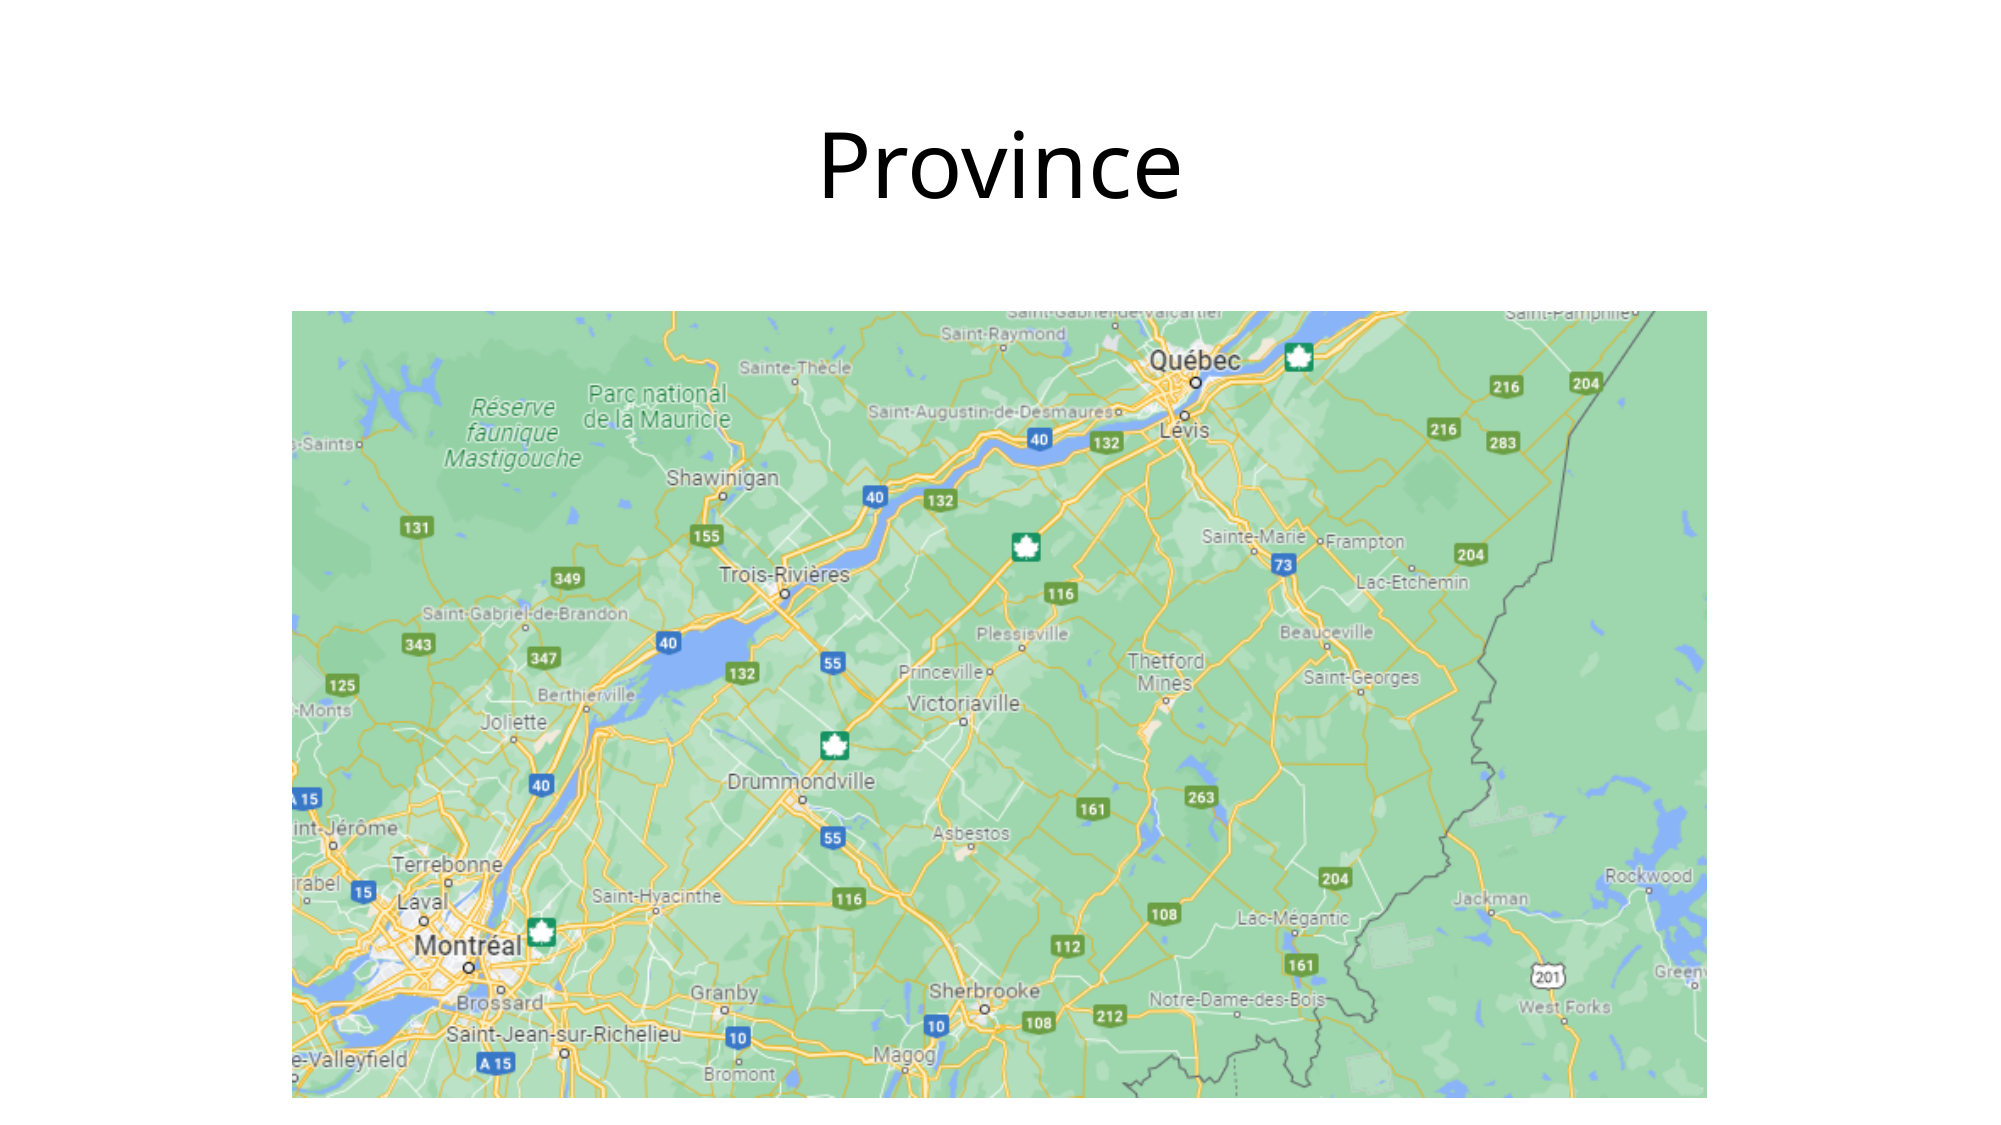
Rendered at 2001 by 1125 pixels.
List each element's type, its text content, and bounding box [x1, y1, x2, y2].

picture [292, 311, 1707, 1098]
title Province [137, 59, 1863, 278]
